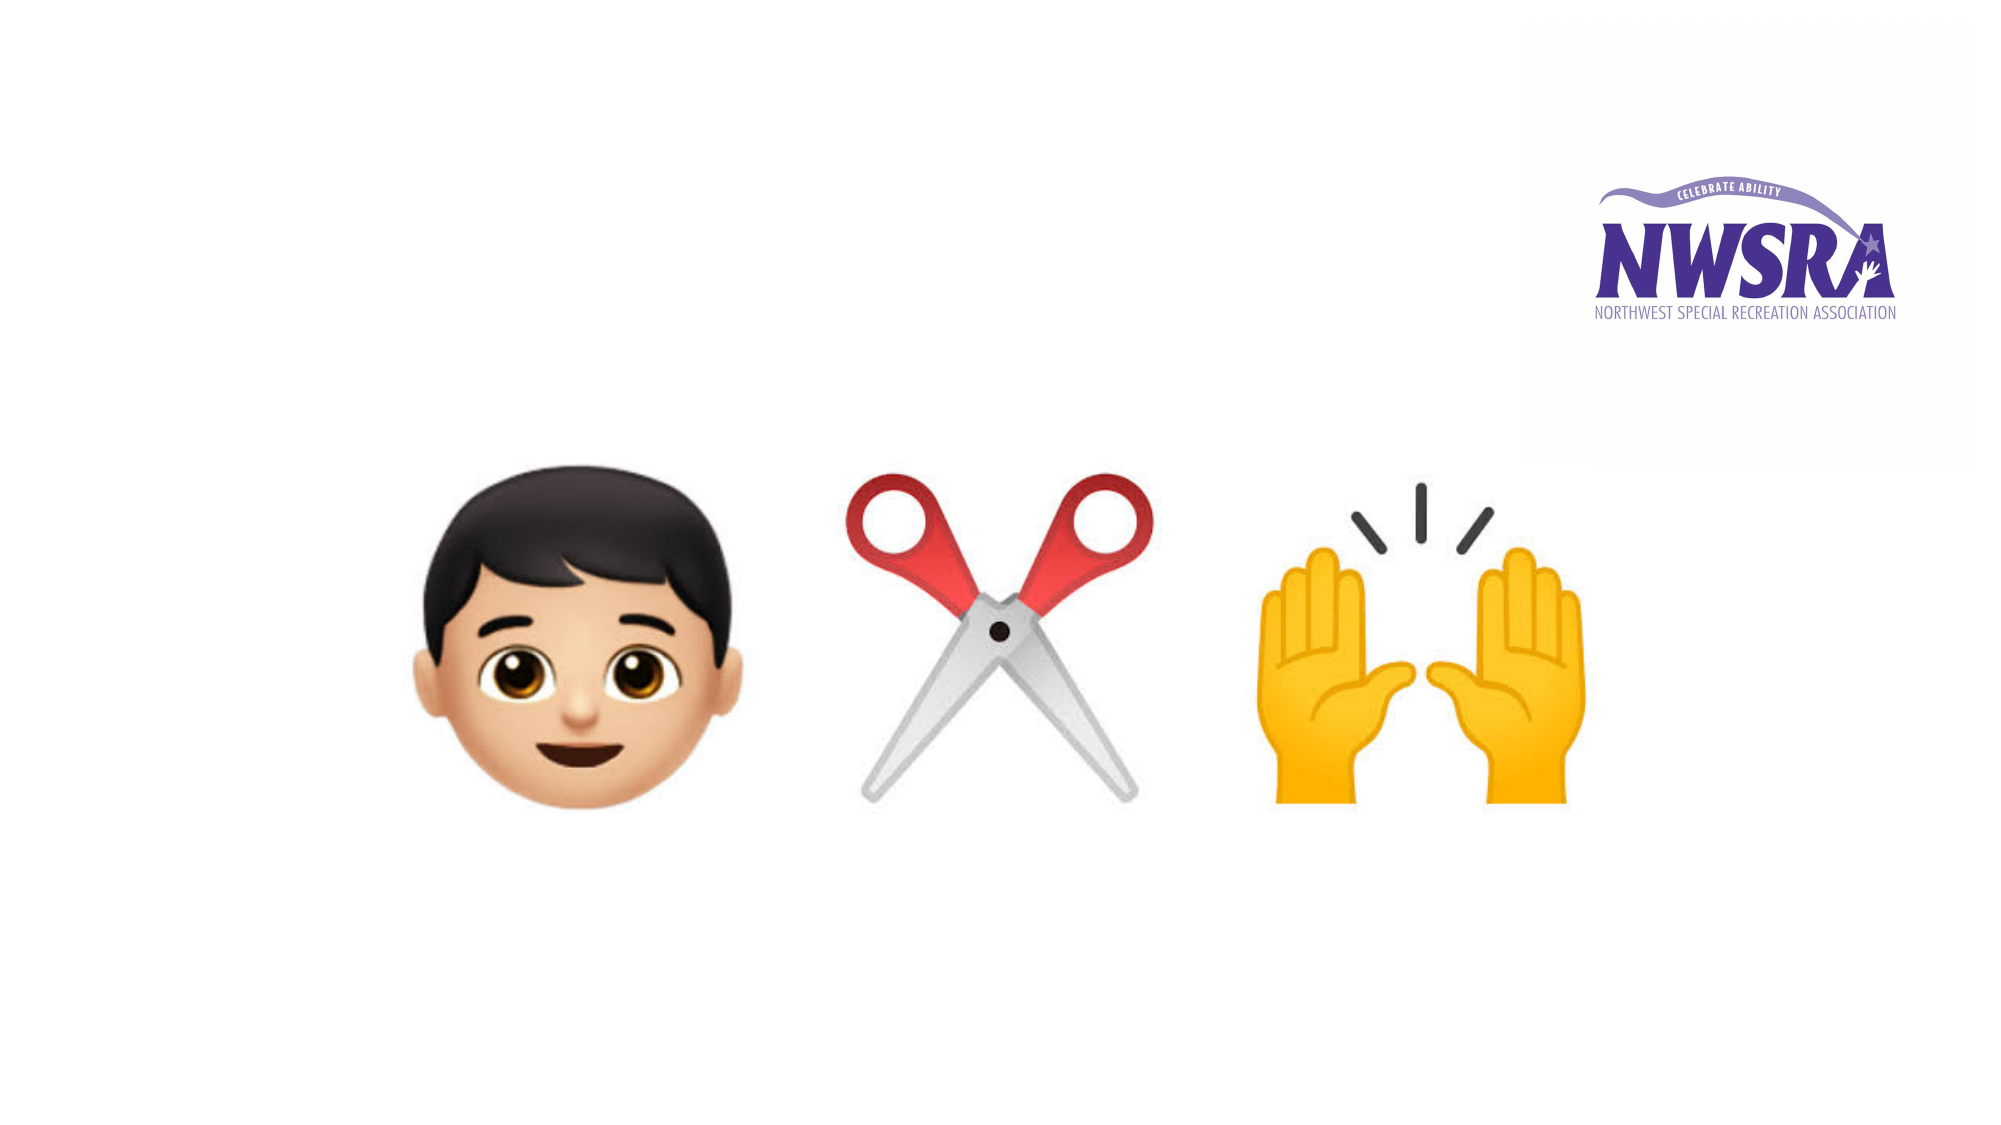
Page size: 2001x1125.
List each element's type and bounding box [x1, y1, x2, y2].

list [402, 462, 755, 815]
picture [824, 462, 1176, 815]
picture [1245, 22, 1970, 815]
